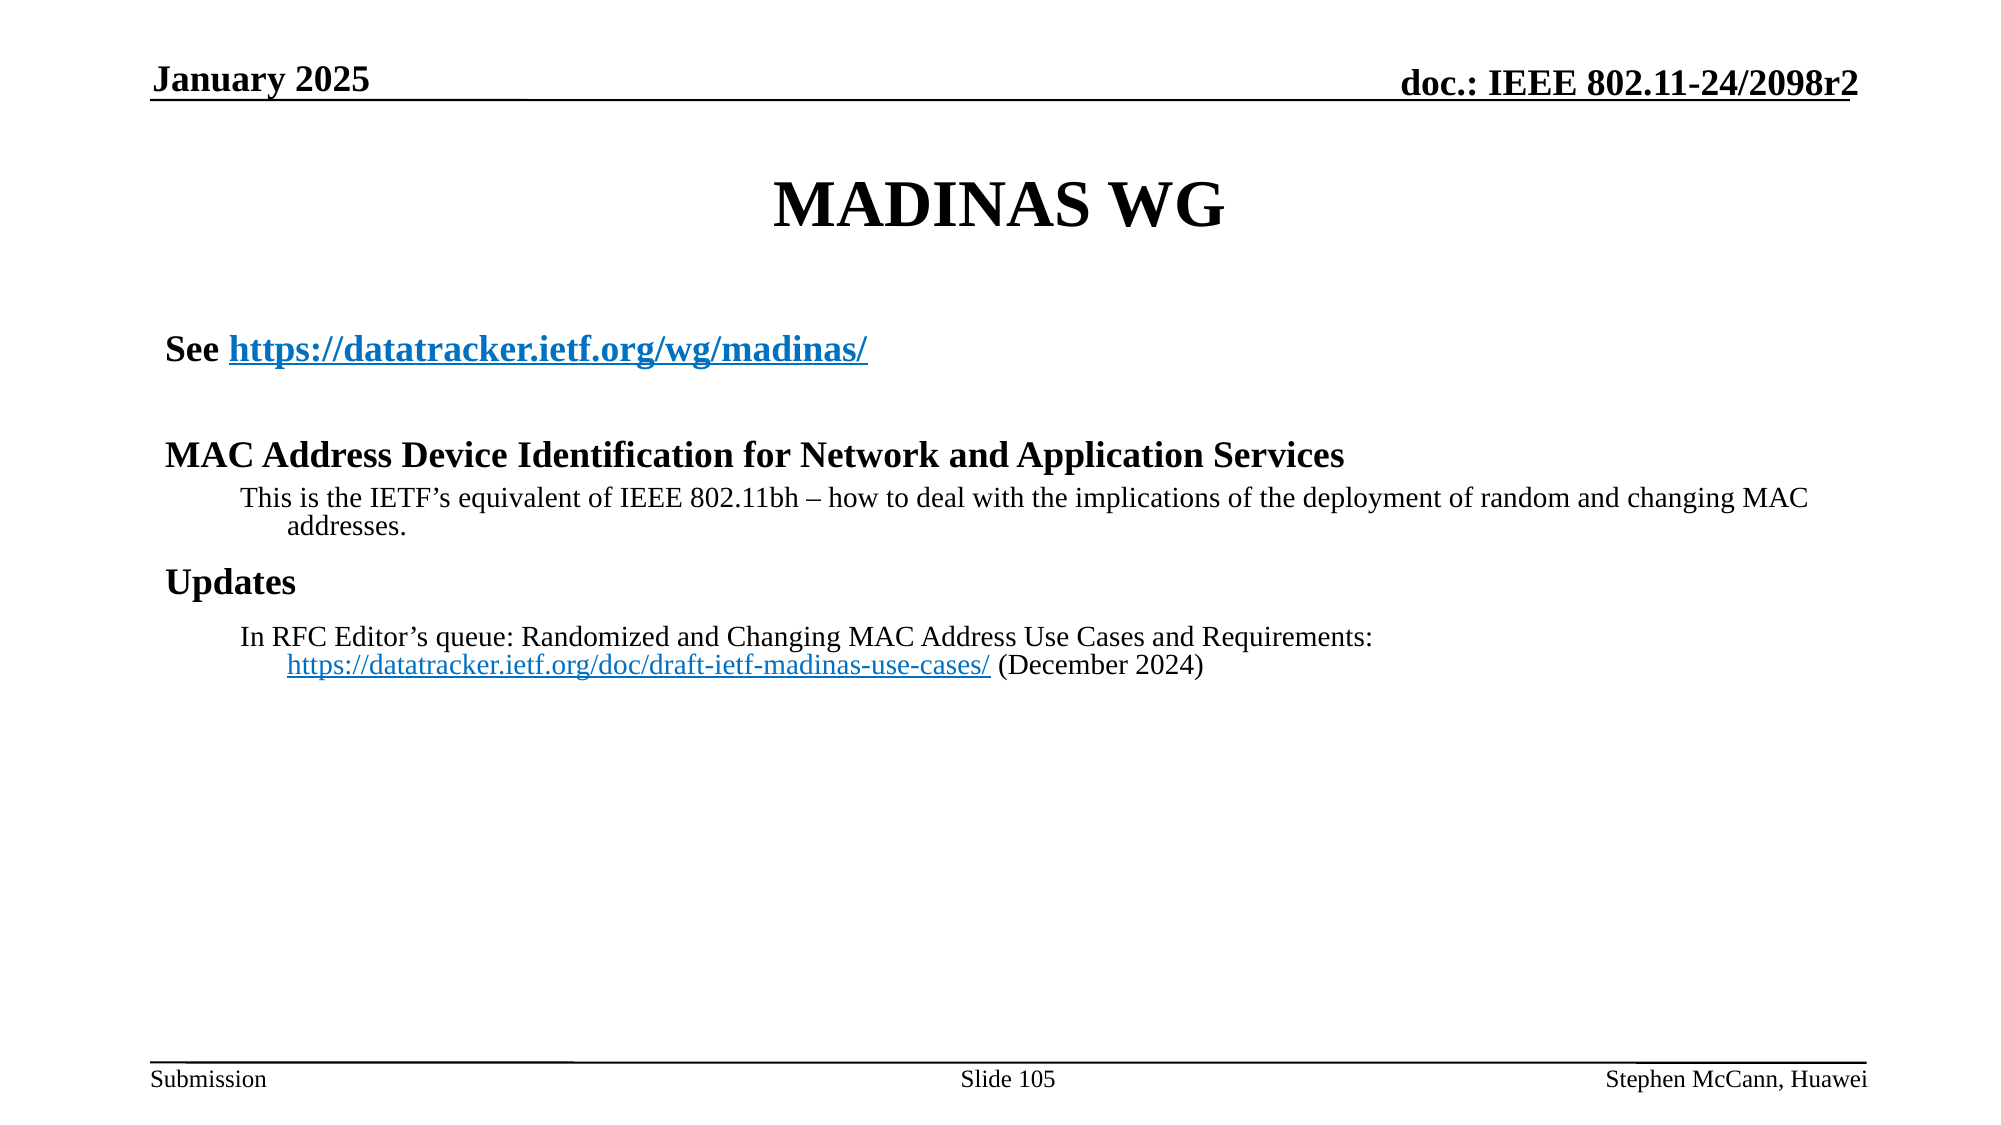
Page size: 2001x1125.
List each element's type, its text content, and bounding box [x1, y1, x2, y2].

slide_number Slide 105 [950, 1061, 1067, 1123]
title MADINAS WG [149, 112, 1850, 288]
list See https://datatracker.ietf.org/wg/madinas/ MAC Address Device Identification for Network and Application Services This is the IETF’s equivalent of IEEE 802.11bh – how to deal with the implications of the deployment of random and changing MAC addresses. Updates In RFC Editor’s queue: Randomized and Changing MAC Address Use Cases and Requirements: https://datatracker.ietf.org/doc/draft-ietf-madinas-use-cases/ (December 2024) [149, 324, 1850, 1000]
footer Stephen McCann, Huawei [1171, 1061, 1869, 1093]
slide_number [152, 54, 563, 100]
